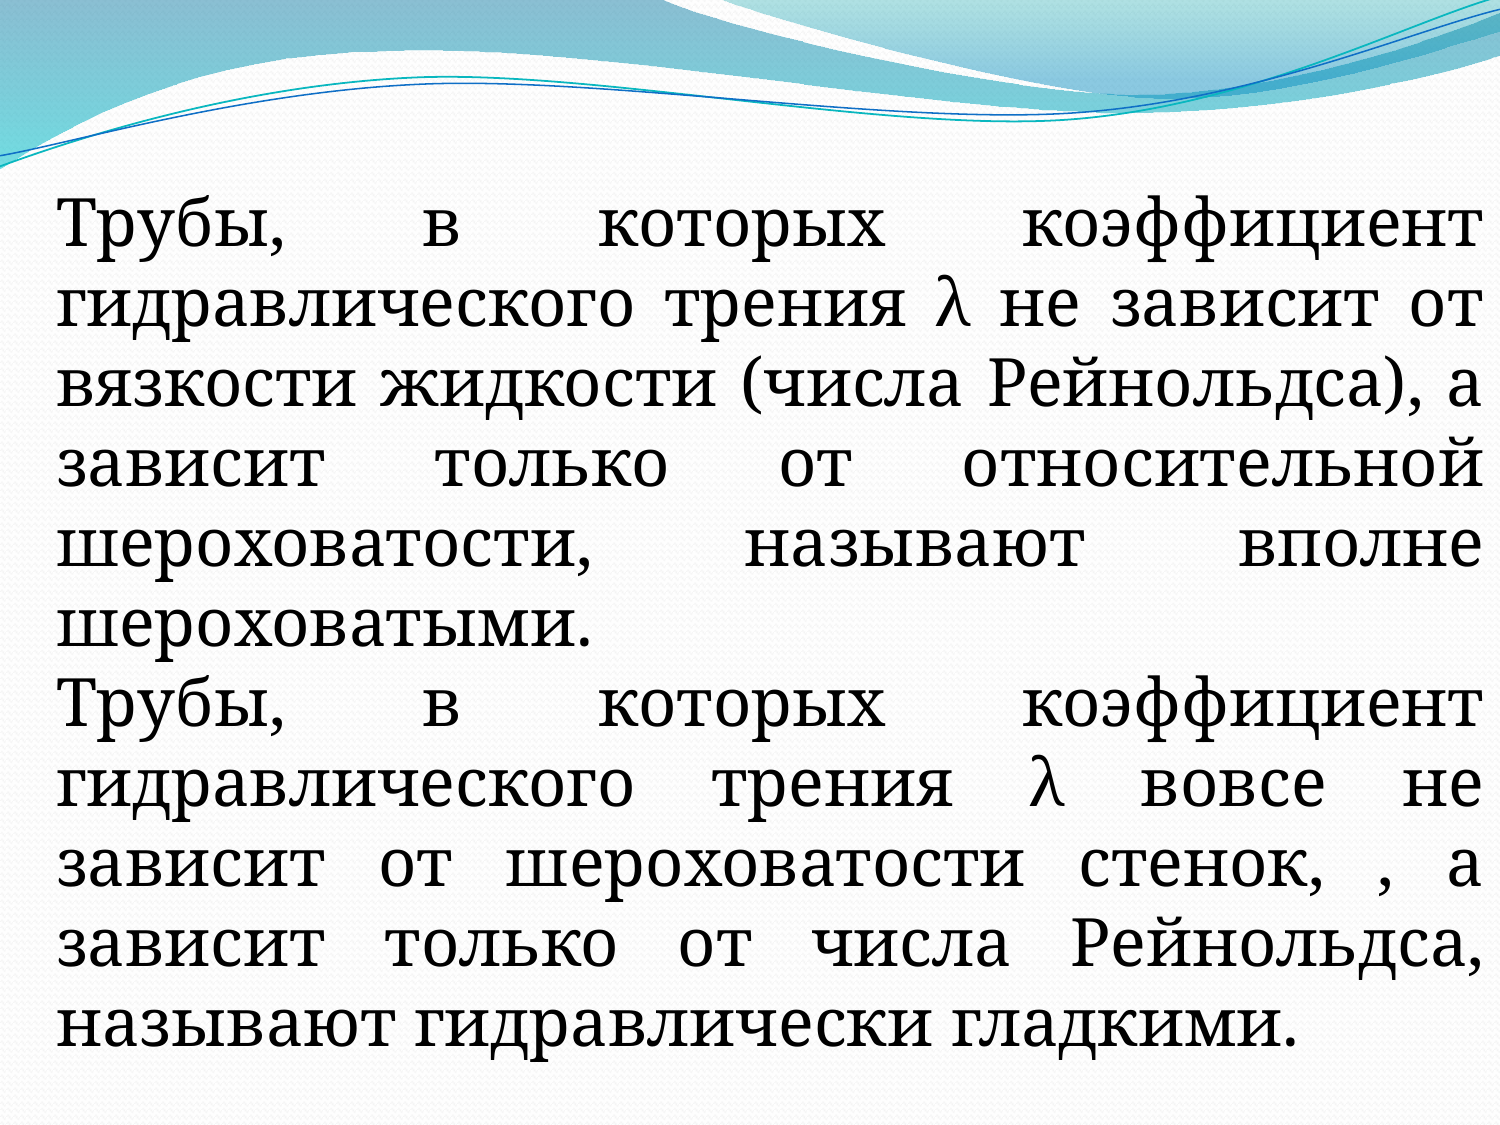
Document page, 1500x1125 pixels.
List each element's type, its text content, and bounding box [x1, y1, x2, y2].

text_box Трубы, в которых коэффициент гидравлического трения λ не зависит от вязкости жидкости (числа Рейнольдса), а зависит только от относительной шероховатости, называют вполне шероховатыми. Трубы, в которых коэффициент гидравлического трения λ вовсе не зависит от шероховатости стенок, , а зависит только от числа Рейнольдса, называют гидравлически гладкими. [41, 172, 1500, 1067]
